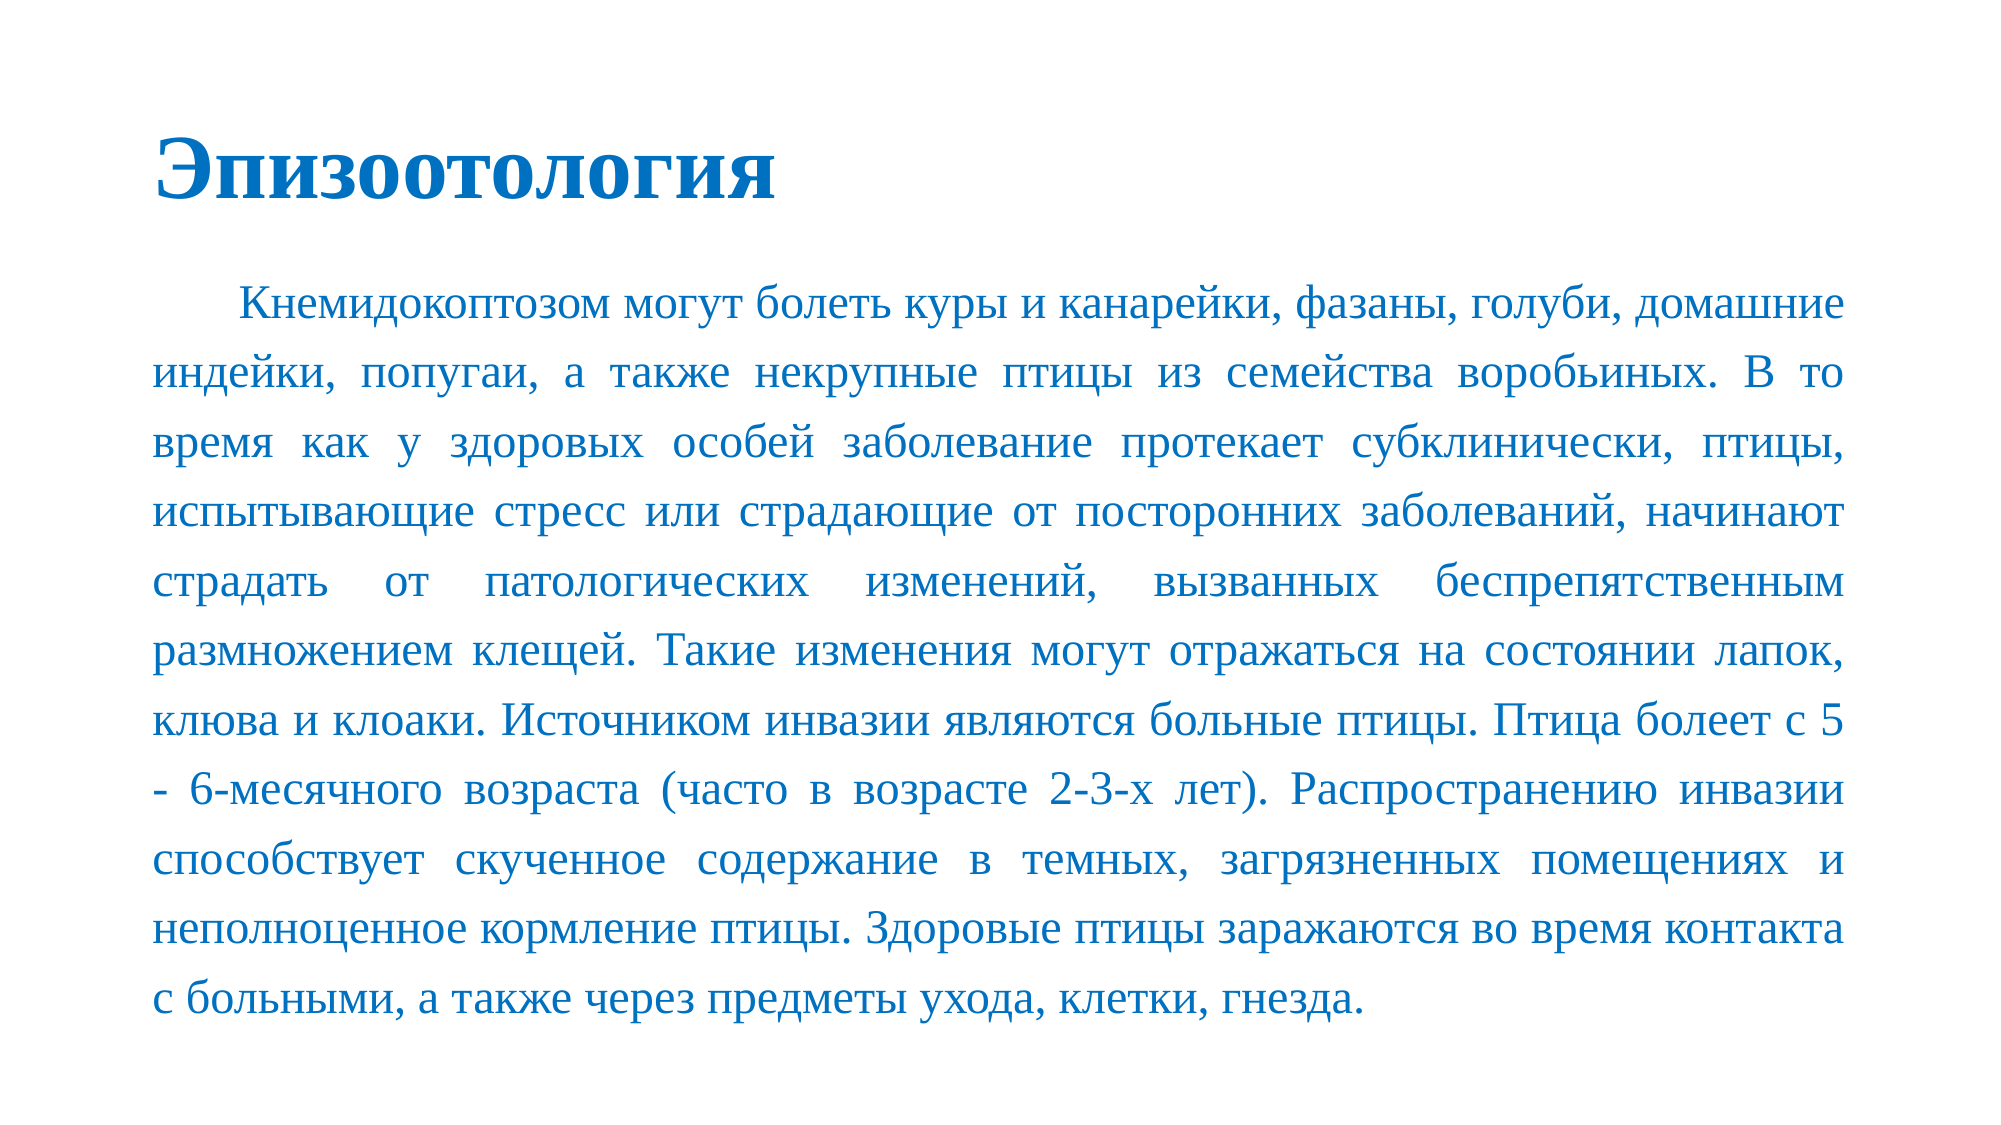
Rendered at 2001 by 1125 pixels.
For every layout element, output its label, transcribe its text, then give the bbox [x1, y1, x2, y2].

list Кнемидокоптозом могут болеть куры и канарейки, фазаны, голуби, домашние индейки, попугаи, а также некрупные птицы из семейства воробьиных. В то время как у здоровых особей заболевание протекает субклинически, птицы, испытывающие стресс или страдающие от посторонних заболеваний, начинают страдать от патологических изменений, вызванных беспрепятственным размножением клещей. Такие изменения могут отражаться на состоянии лапок, клюва и клоаки. Источником инвазии являются больные птицы. Птица болеет с 5 - 6-месячного возраста (часто в возрасте 2-3-х лет). Распространению инвазии способствует скученное содержание в темных, загрязненных помещениях и неполноценное кормление птицы. Здоровые птицы заражаются во время контакта с больными, а также через предметы ухода, клетки, гнезда. [137, 250, 1863, 1077]
title Эпизоотология [137, 59, 1863, 250]
